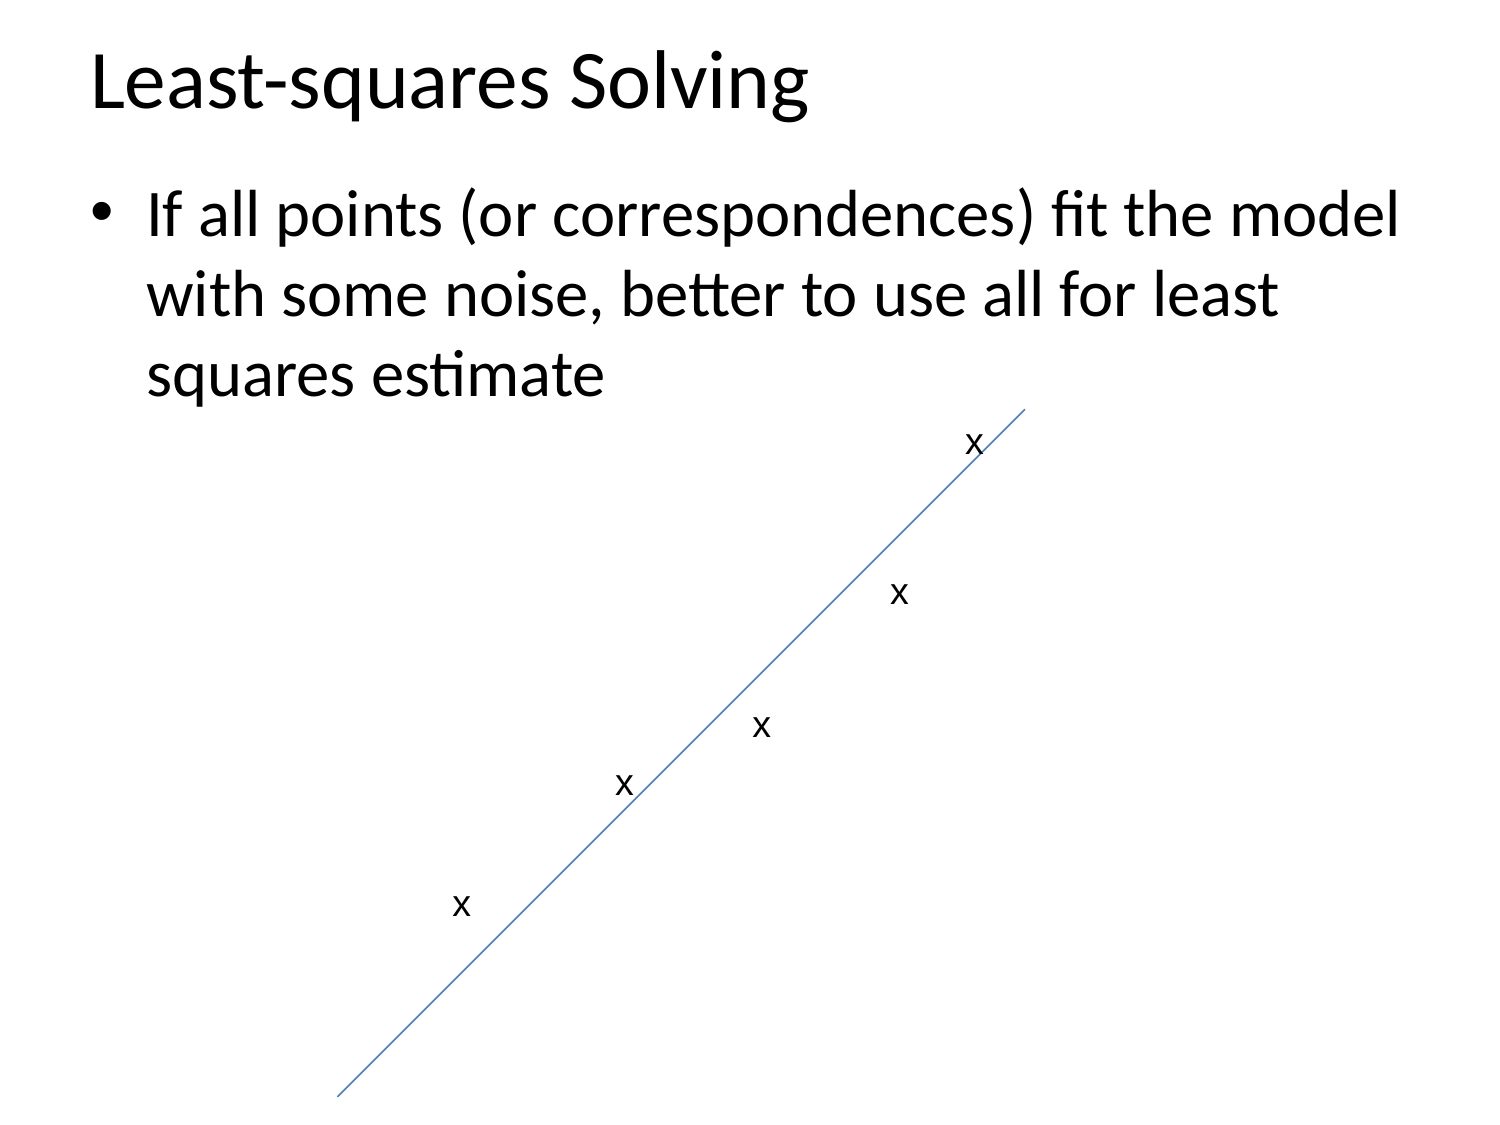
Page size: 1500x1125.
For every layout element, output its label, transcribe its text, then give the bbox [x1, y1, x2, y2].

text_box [337, 408, 1026, 1097]
list If all points (or correspondences) fit the model with some noise, better to use all for least squares estimate [74, 162, 1426, 1006]
title Least-squares Solving [74, 0, 1426, 151]
